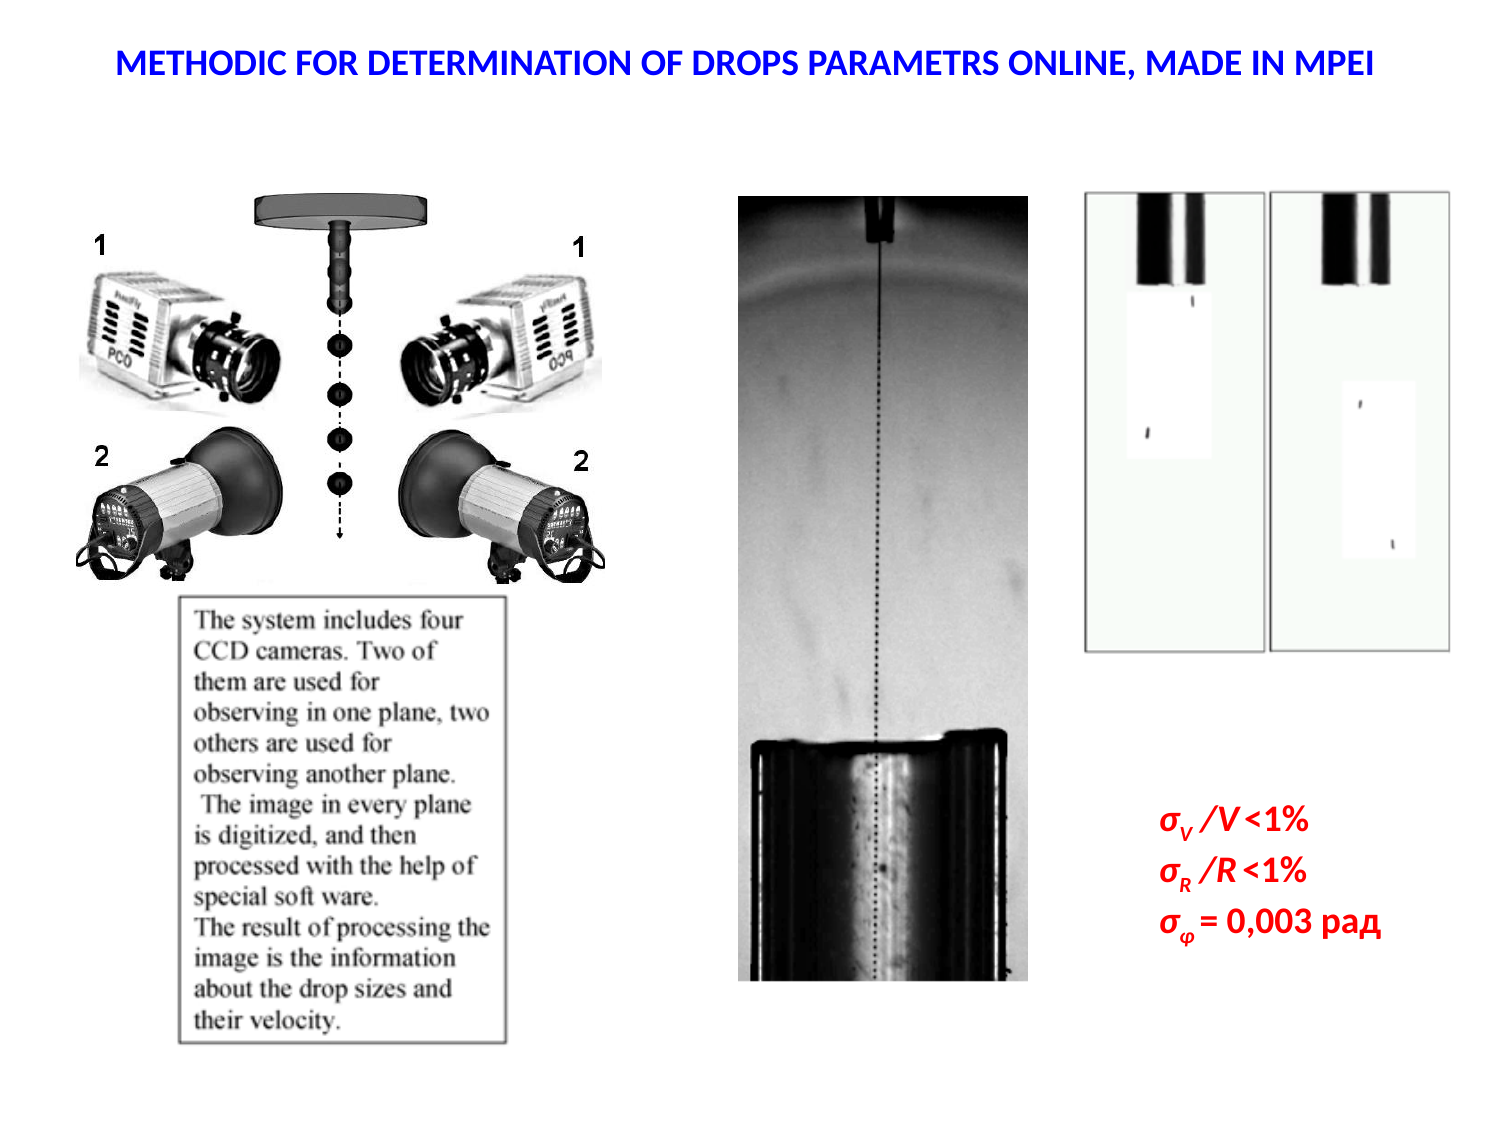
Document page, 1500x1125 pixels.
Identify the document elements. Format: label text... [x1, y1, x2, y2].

picture [737, 196, 1028, 983]
text_box σV /V <1% σR /R <1% σφ = 0,003 рад [1144, 786, 1397, 955]
text_box METHODIC FOR DETERMINATION OF DROPS PARAMETRS ONLINE, MADE IN MPEI [53, 30, 1447, 91]
picture [1080, 184, 1455, 660]
picture [76, 184, 606, 1059]
